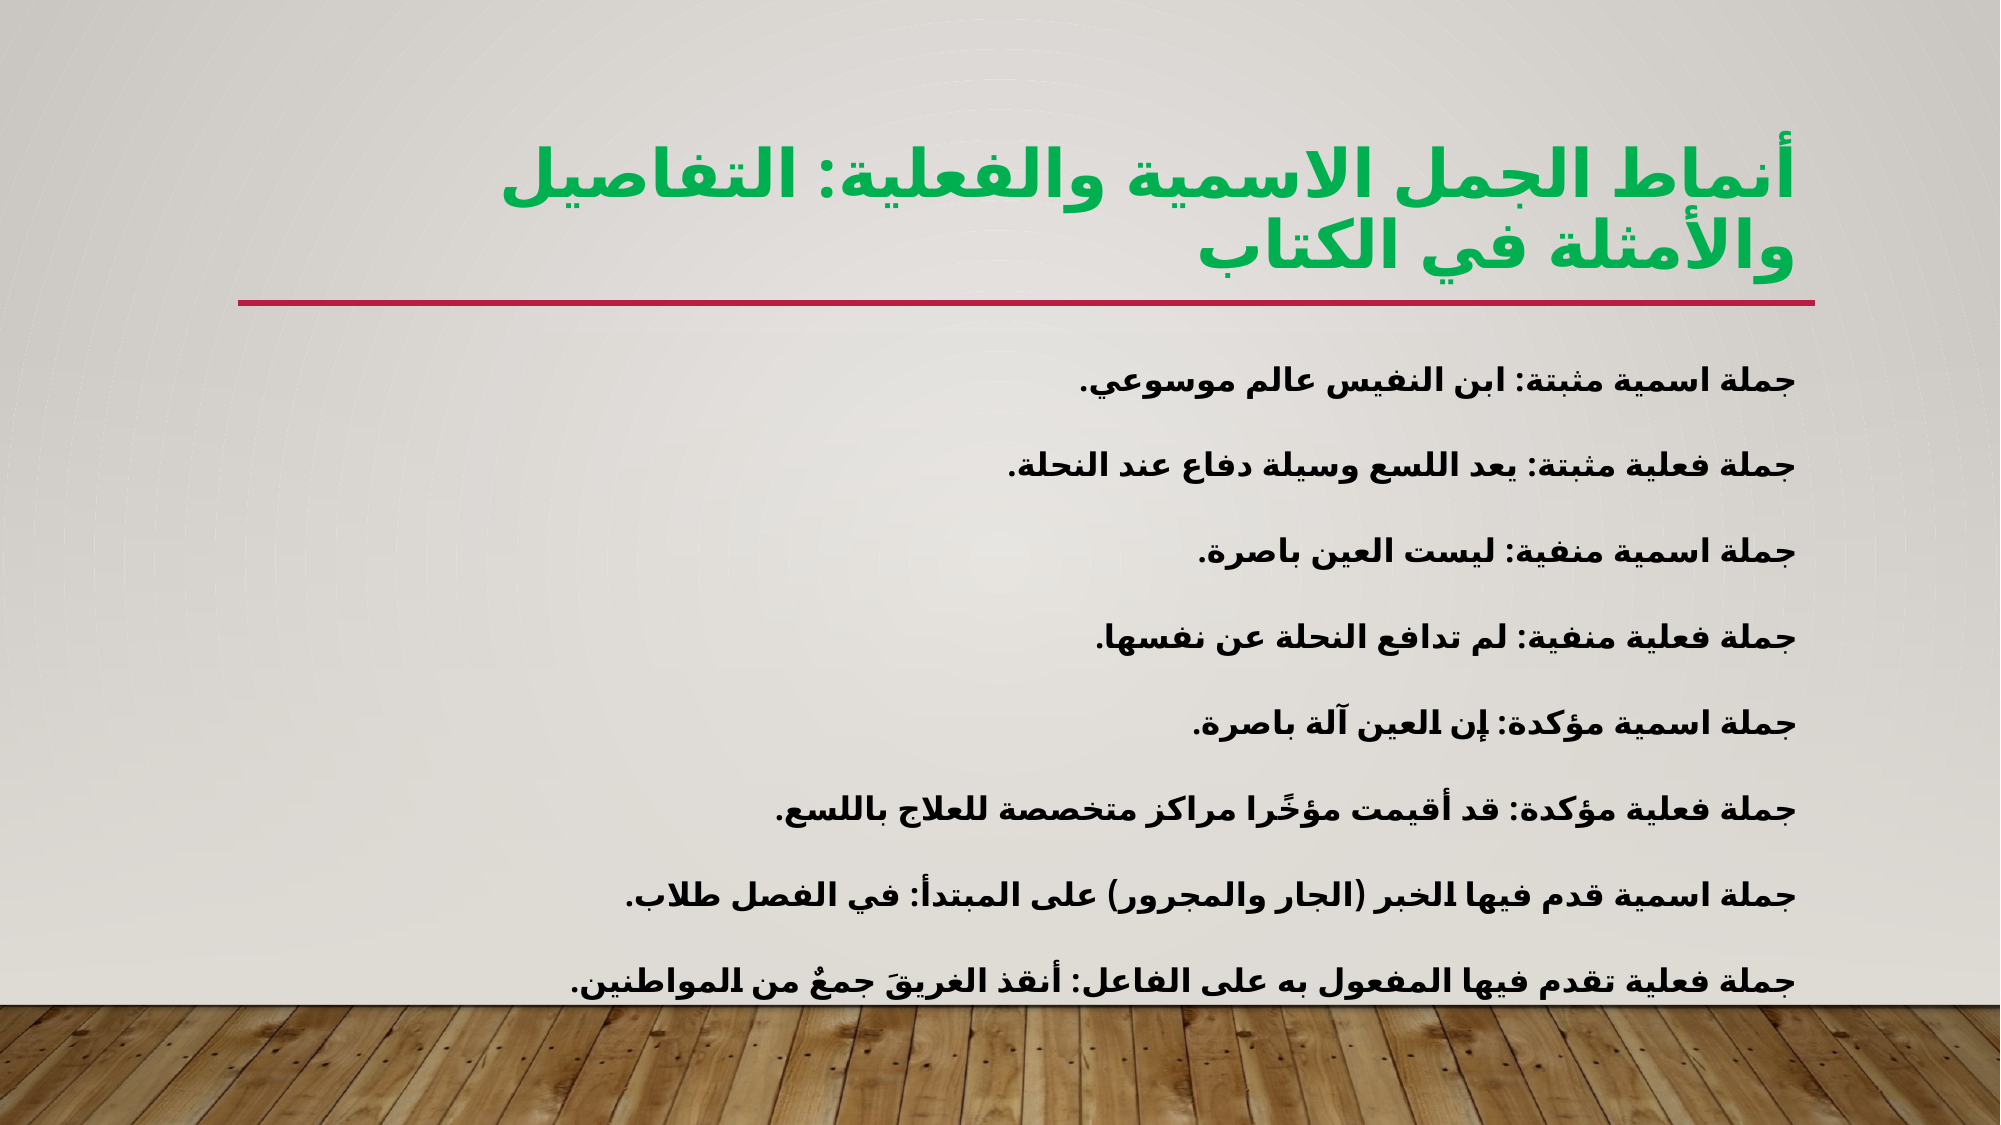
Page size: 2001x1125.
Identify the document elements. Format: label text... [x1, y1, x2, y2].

list جملة اسمية مثبتة: ابن النفيس عالم موسوعي. جملة فعلية مثبتة: يعد اللسع وسيلة دفاع عند النحلة. جملة اسمية منفية: ليست العين باصرة. جملة فعلية منفية: لم تدافع النحلة عن نفسها. جملة اسمية مؤكدة: إن العين آلة باصرة. جملة فعلية مؤكدة: قد أقيمت مؤخًرا مراكز متخصصة للعلاج باللسع. جملة اسمية قدم فيها الخبر (الجار والمجرور) على المبتدأ: في الفصل طلاب. جملة فعلية تقدم فيها المفعول به على الفاعل: أنقذ الغريقَ جمعٌ من المواطنين. [238, 304, 1814, 1013]
title أنماط الجمل الاسمية والفعلية: التفاصيل والأمثلة في الكتاب [238, 131, 1814, 304]
picture [0, 1005, 2000, 1125]
